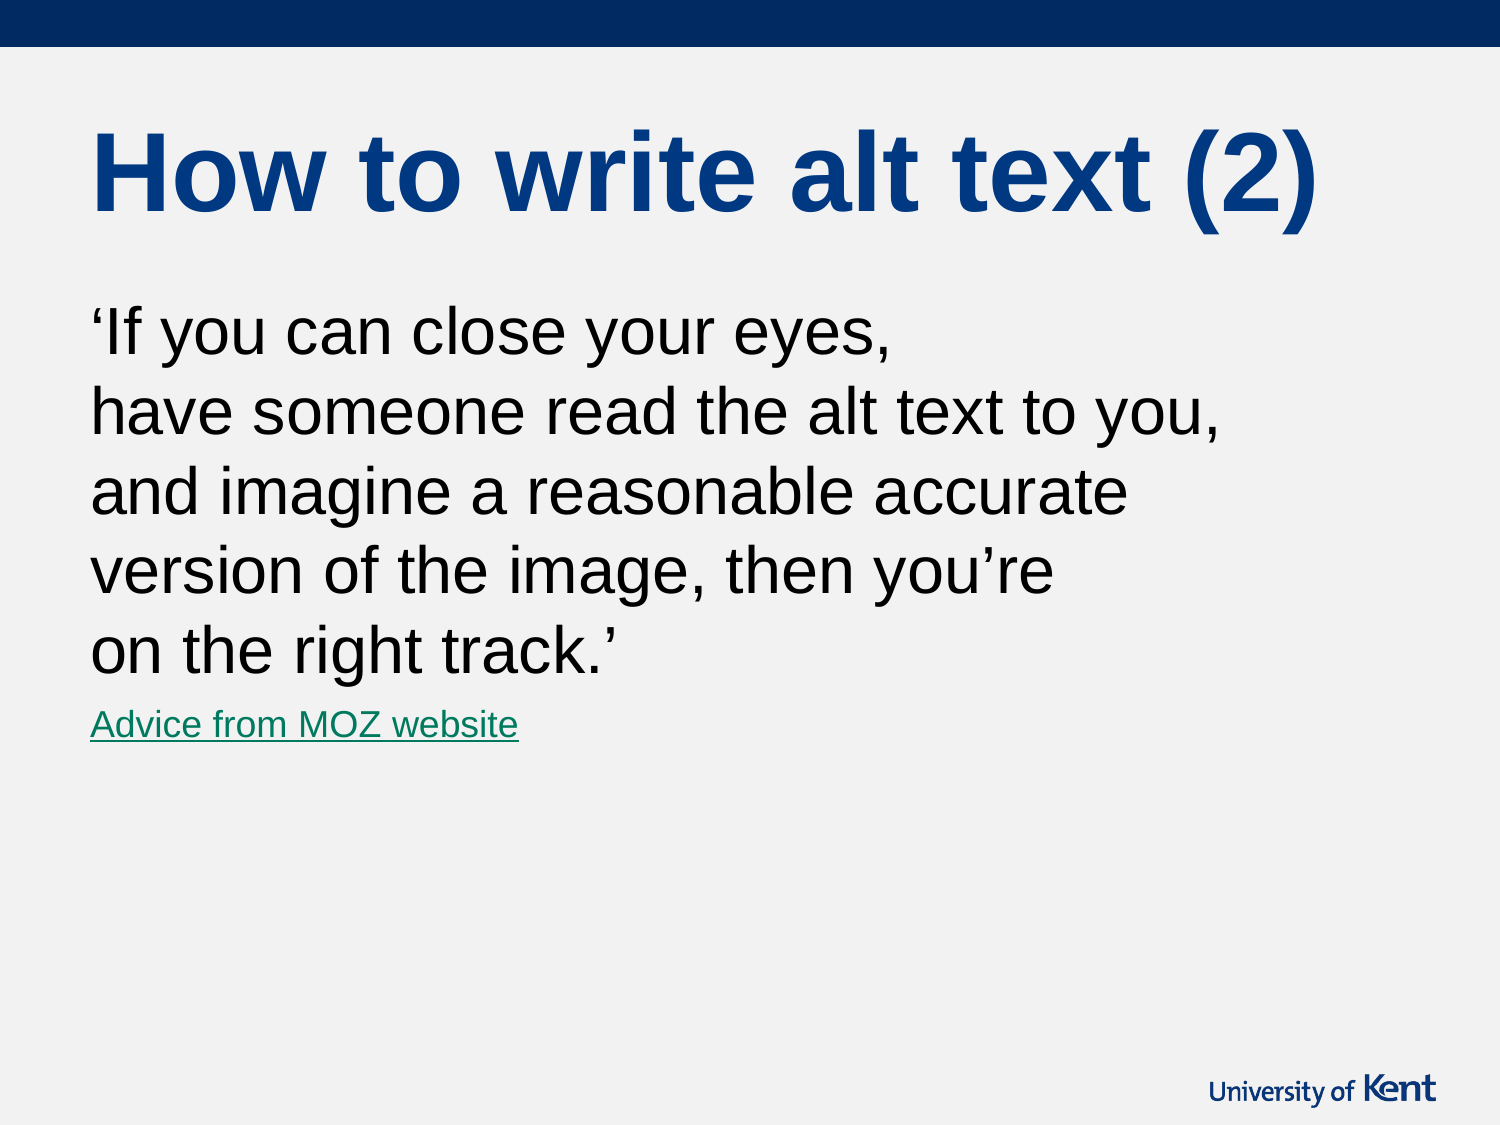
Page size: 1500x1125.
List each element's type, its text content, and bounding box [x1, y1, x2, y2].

list ‘If you can close your eyes, have someone read the alt text to you, and imagine a reasonable accurate version of the image, then you’re on the right track.’ Advice from MOZ website [75, 279, 1365, 1047]
picture [1210, 1074, 1436, 1108]
title How to write alt text (2) [75, 90, 1436, 244]
